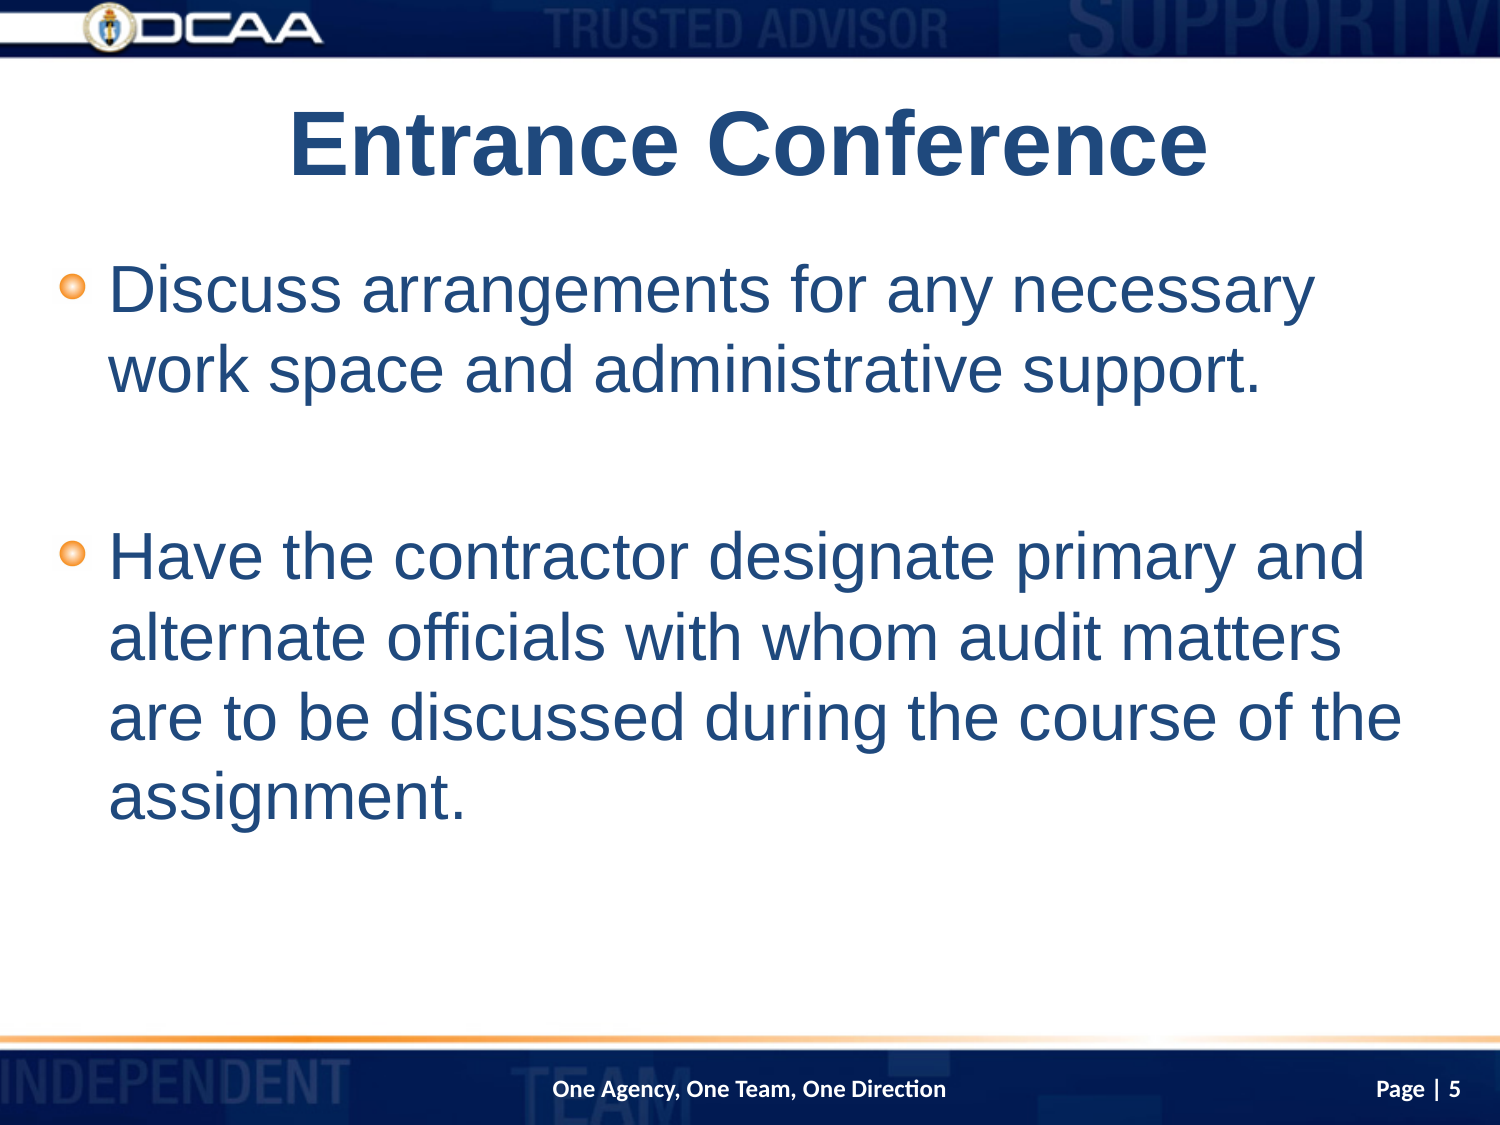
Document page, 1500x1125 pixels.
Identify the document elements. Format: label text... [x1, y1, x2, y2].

picture [0, 0, 1500, 1125]
slide_number Page | 5 [1234, 1065, 1477, 1111]
list Discuss arrangements for any necessary work space and administrative support. Have the contractor designate primary and alternate officials with whom audit matters are to be discussed during the course of the assignment. [37, 238, 1463, 1015]
title Entrance Conference [75, 45, 1425, 233]
